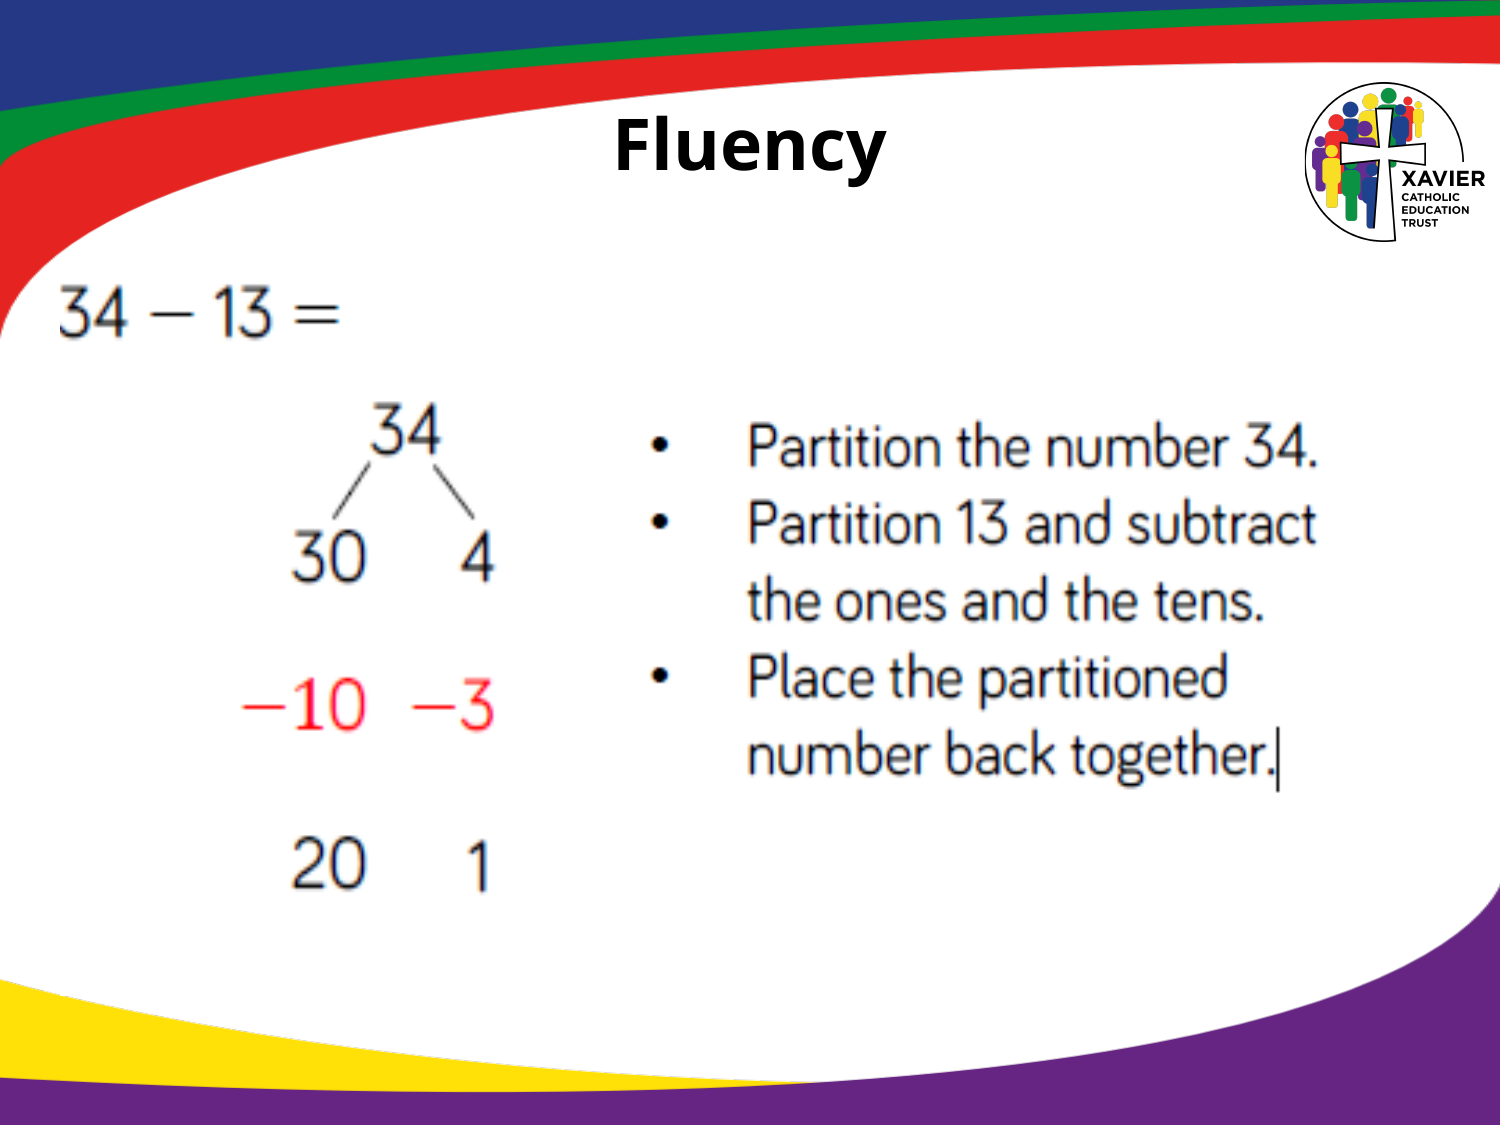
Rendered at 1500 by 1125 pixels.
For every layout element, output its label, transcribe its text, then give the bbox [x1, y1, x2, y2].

title Fluency [83, 101, 1417, 194]
picture [60, 276, 1358, 996]
